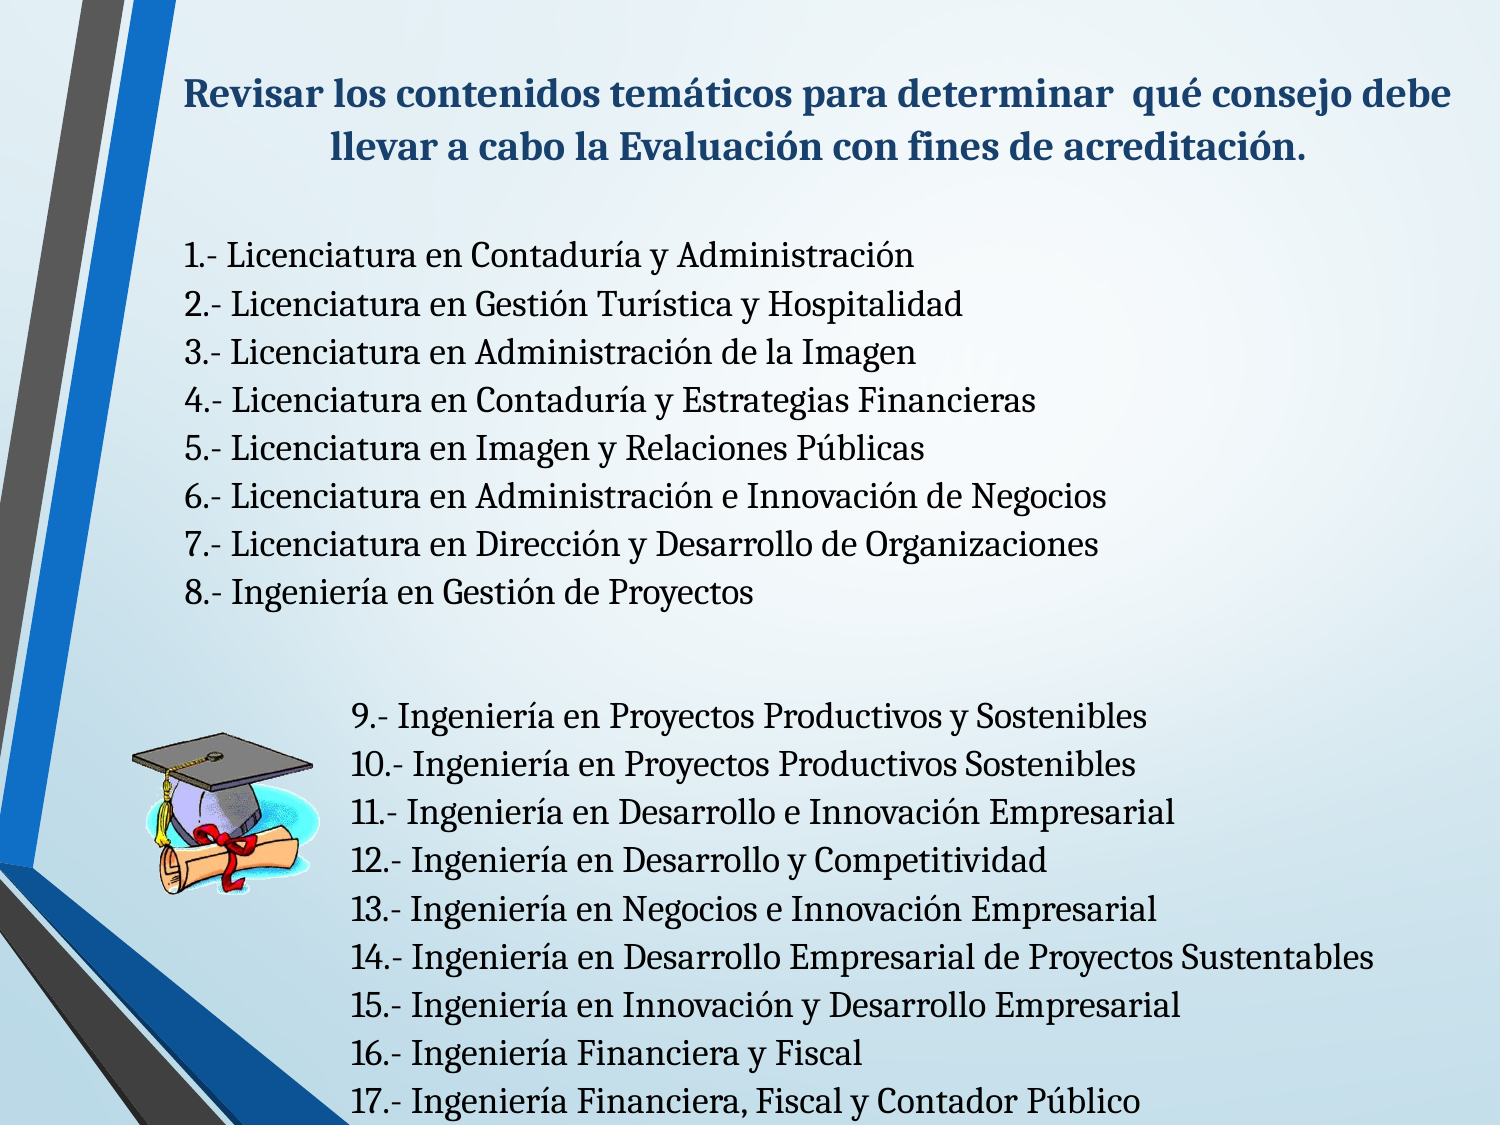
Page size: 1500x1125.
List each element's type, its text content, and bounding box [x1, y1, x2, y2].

picture [111, 680, 337, 941]
text_box 1.- Licenciatura en Contaduría y Administración 2.- Licenciatura en Gestión Turística y Hospitalidad 3.- Licenciatura en Administración de la Imagen 4.- Licenciatura en Contaduría y Estrategias Financieras 5.- Licenciatura en Imagen y Relaciones Públicas 6.- Licenciatura en Administración e Innovación de Negocios 7.- Licenciatura en Dirección y Desarrollo de Organizaciones 8.- Ingeniería en Gestión de Proyectos [169, 219, 1211, 620]
text_box 9.- Ingeniería en Proyectos Productivos y Sostenibles 10.- Ingeniería en Proyectos Productivos Sostenibles 11.- Ingeniería en Desarrollo e Innovación Empresarial 12.- Ingeniería en Desarrollo y Competitividad 13.- Ingeniería en Negocios e Innovación Empresarial 14.- Ingeniería en Desarrollo Empresarial de Proyectos Sustentables 15.- Ingeniería en Innovación y Desarrollo Empresarial 16.- Ingeniería Financiera y Fiscal 17.- Ingeniería Financiera, Fiscal y Contador Público [336, 680, 1463, 1125]
text_box Revisar los contenidos temáticos para determinar qué consejo debe llevar a cabo la Evaluación con fines de acreditación. [168, 54, 1468, 177]
